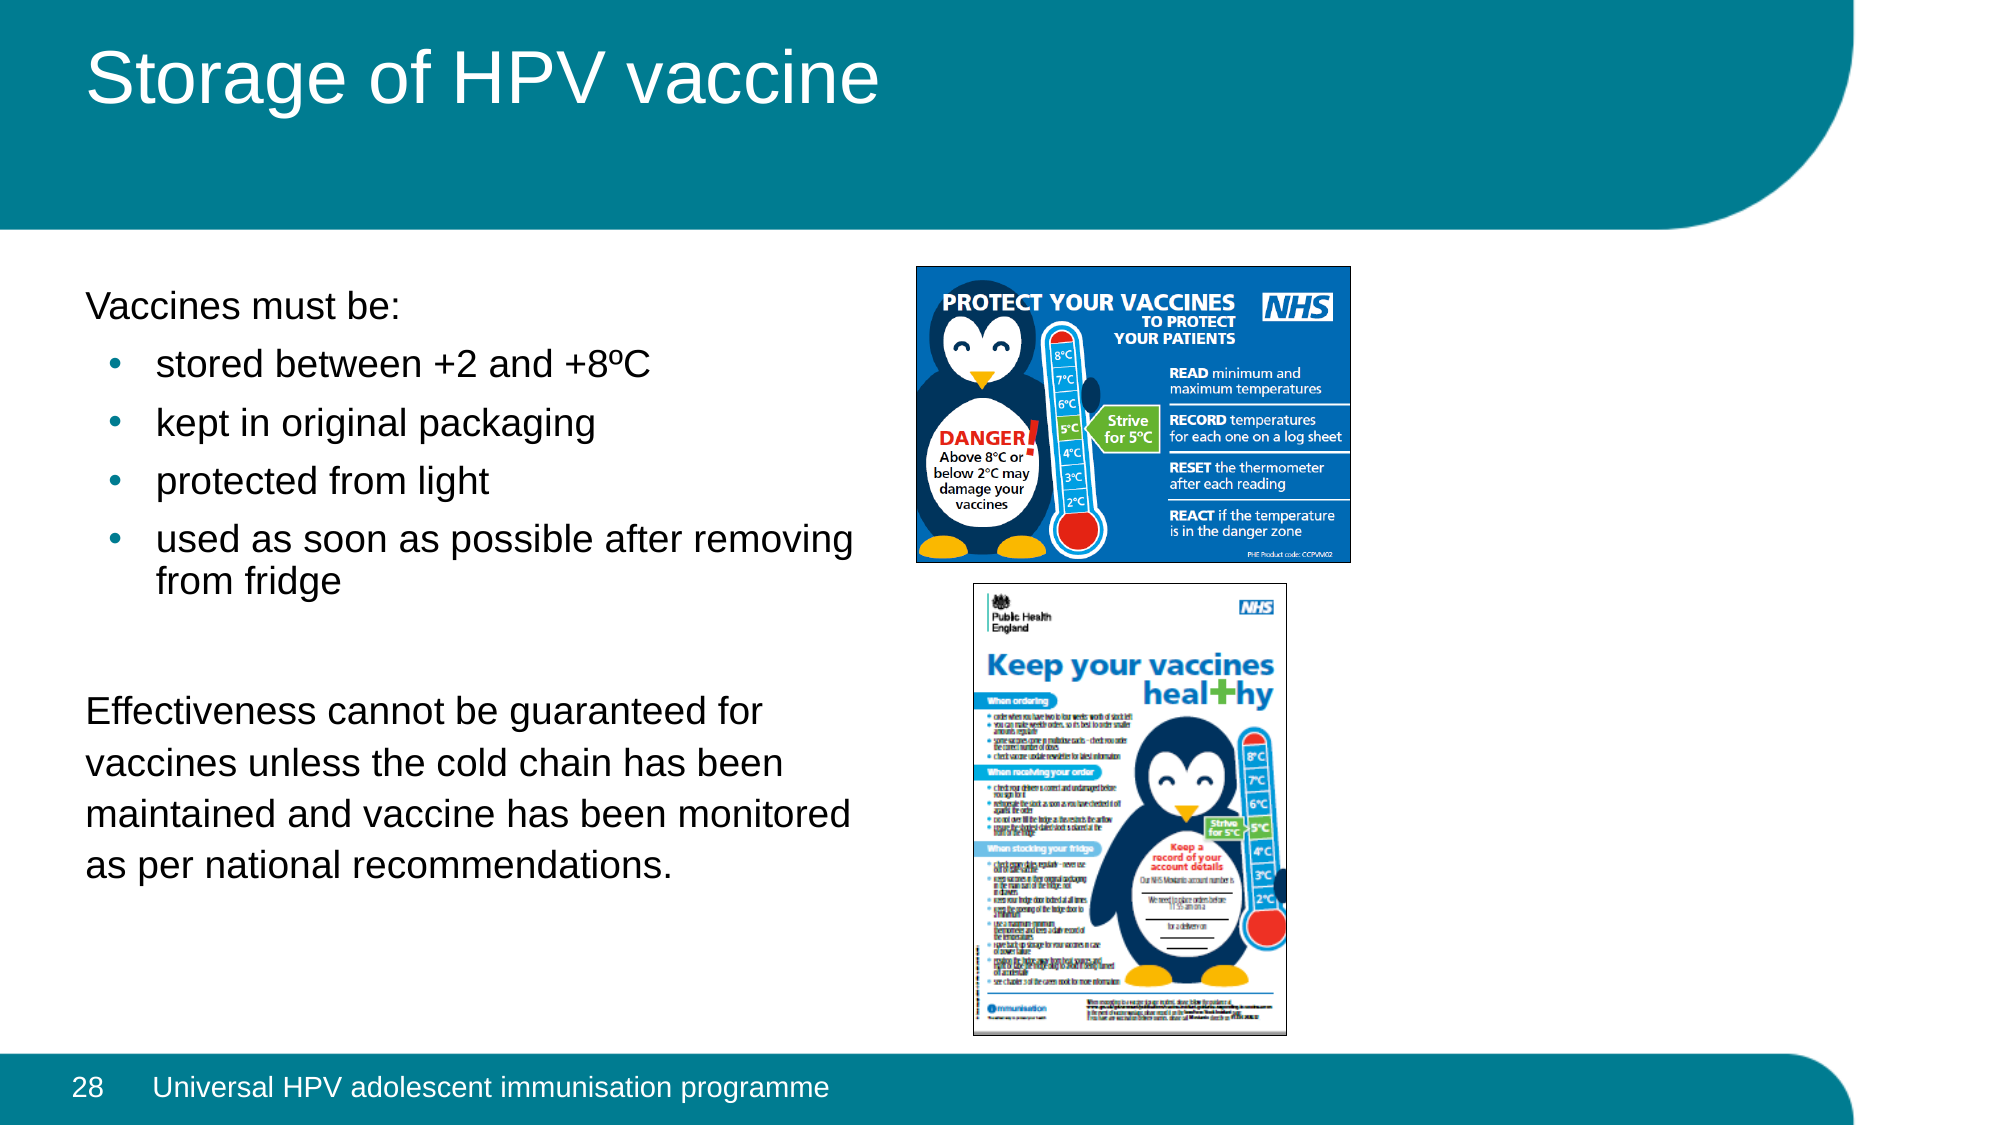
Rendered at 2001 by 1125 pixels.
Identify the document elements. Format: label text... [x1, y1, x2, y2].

picture [1256, 871, 1271, 880]
picture [988, 698, 1049, 706]
list Vaccines must be: stored between +2 and +8ºC kept in original packaging protected from light used as soon as possible after removing from fridge Effectiveness cannot be guaranteed for vaccines unless the cold chain has been maintained and vaccine has been monitored as per national recommendations. [70, 278, 870, 952]
picture [1242, 732, 1269, 781]
picture [1250, 776, 1265, 784]
picture [1072, 769, 1093, 775]
slide_number 28 [21, 1056, 120, 1117]
footer Universal HPV adolescent immunisation programme [137, 1056, 1780, 1116]
picture [973, 583, 1287, 1035]
picture [1244, 765, 1254, 779]
picture [988, 769, 1069, 777]
picture [916, 266, 1351, 563]
title Storage of HPV vaccine [70, 30, 1388, 149]
